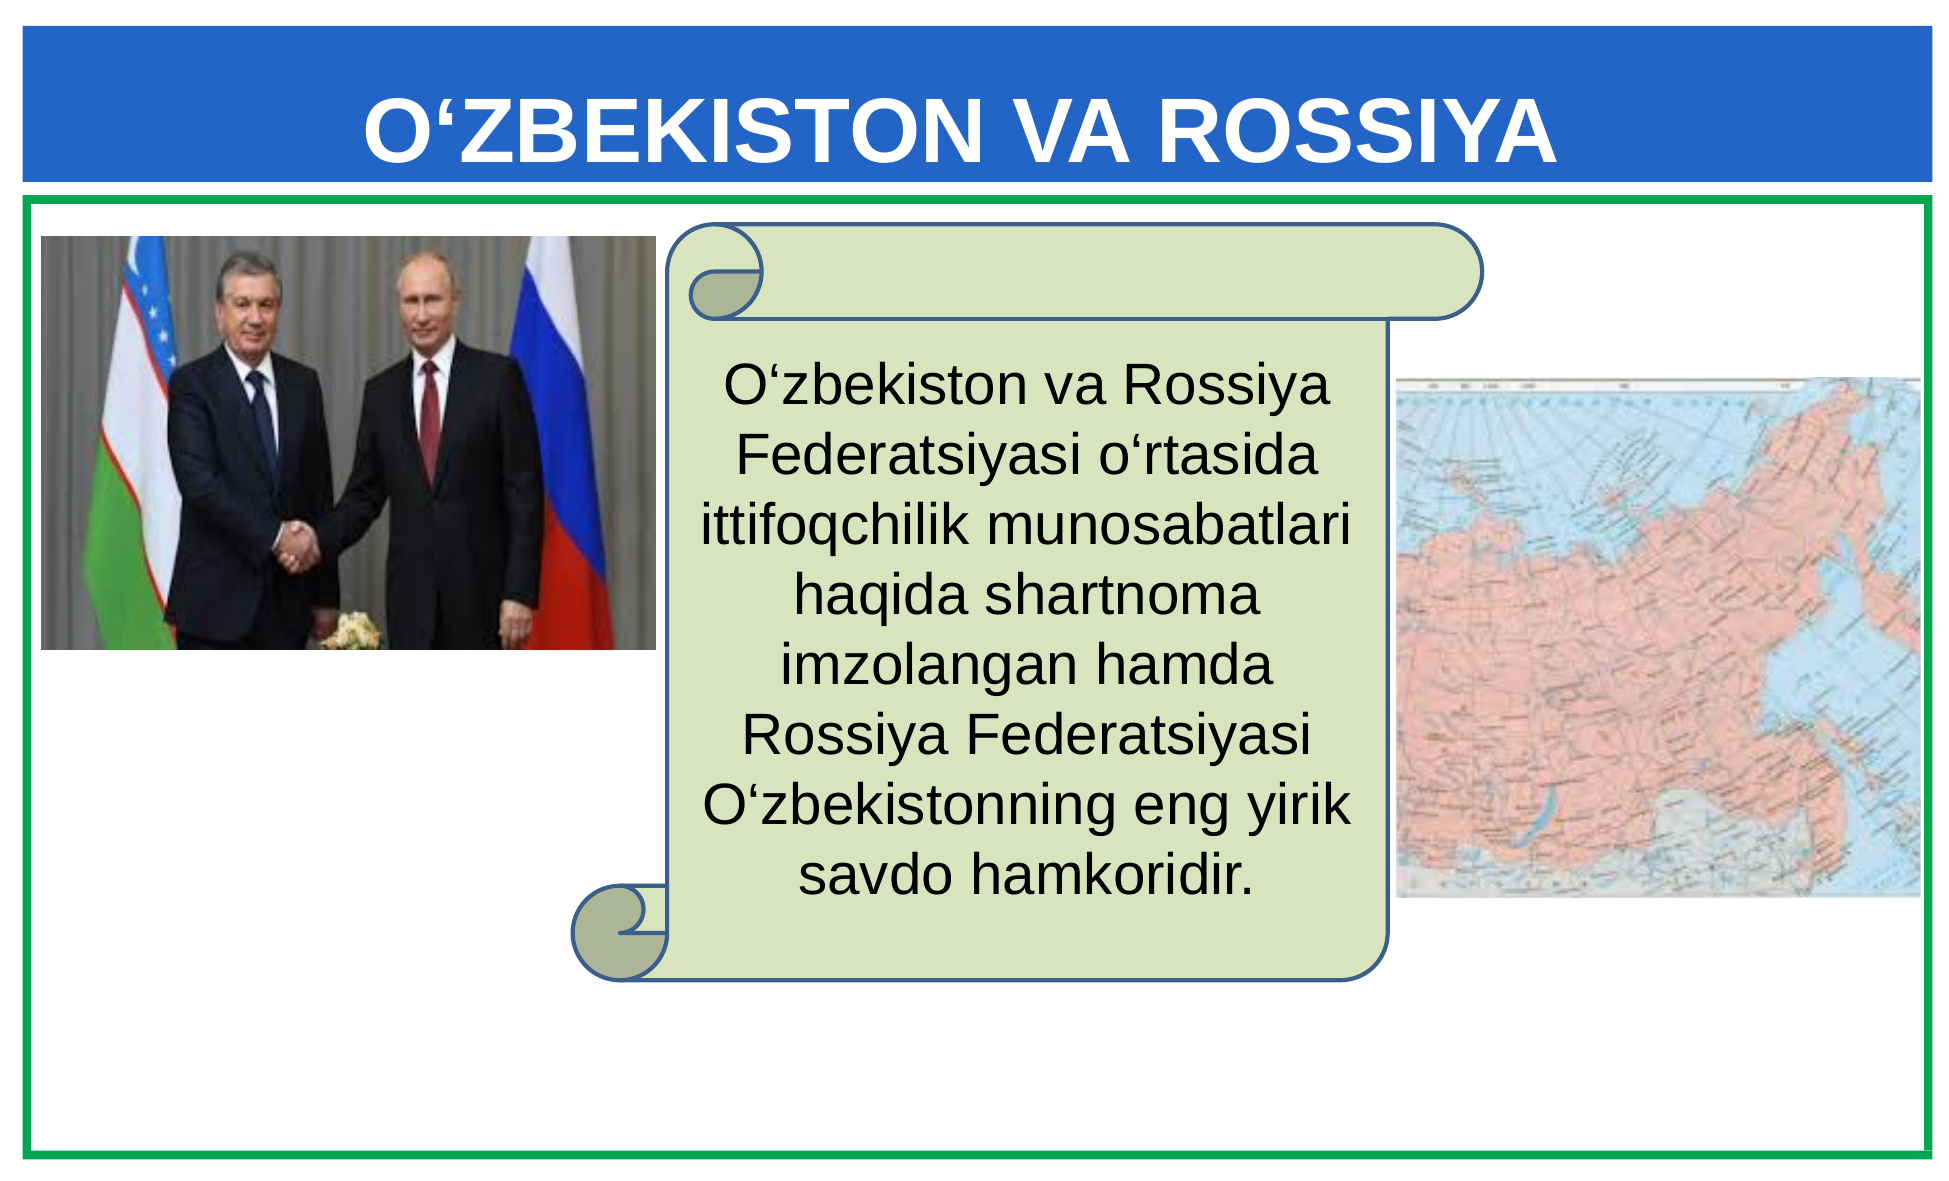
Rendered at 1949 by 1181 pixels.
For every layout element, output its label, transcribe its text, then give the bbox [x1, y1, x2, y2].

text_box O‘zbekiston va Rossiya Federatsiyasi o‘rtasida ittifoqchilik munosabatlari haqida shartnoma imzolangan hamda Rossiya Federatsiyasi O‘zbekistonning eng yirik savdo hamkoridir. [570, 222, 1485, 983]
picture [1395, 377, 1921, 898]
title O‘ZBEKISTON VA ROSSIYA [88, 70, 1835, 182]
picture [40, 235, 656, 650]
